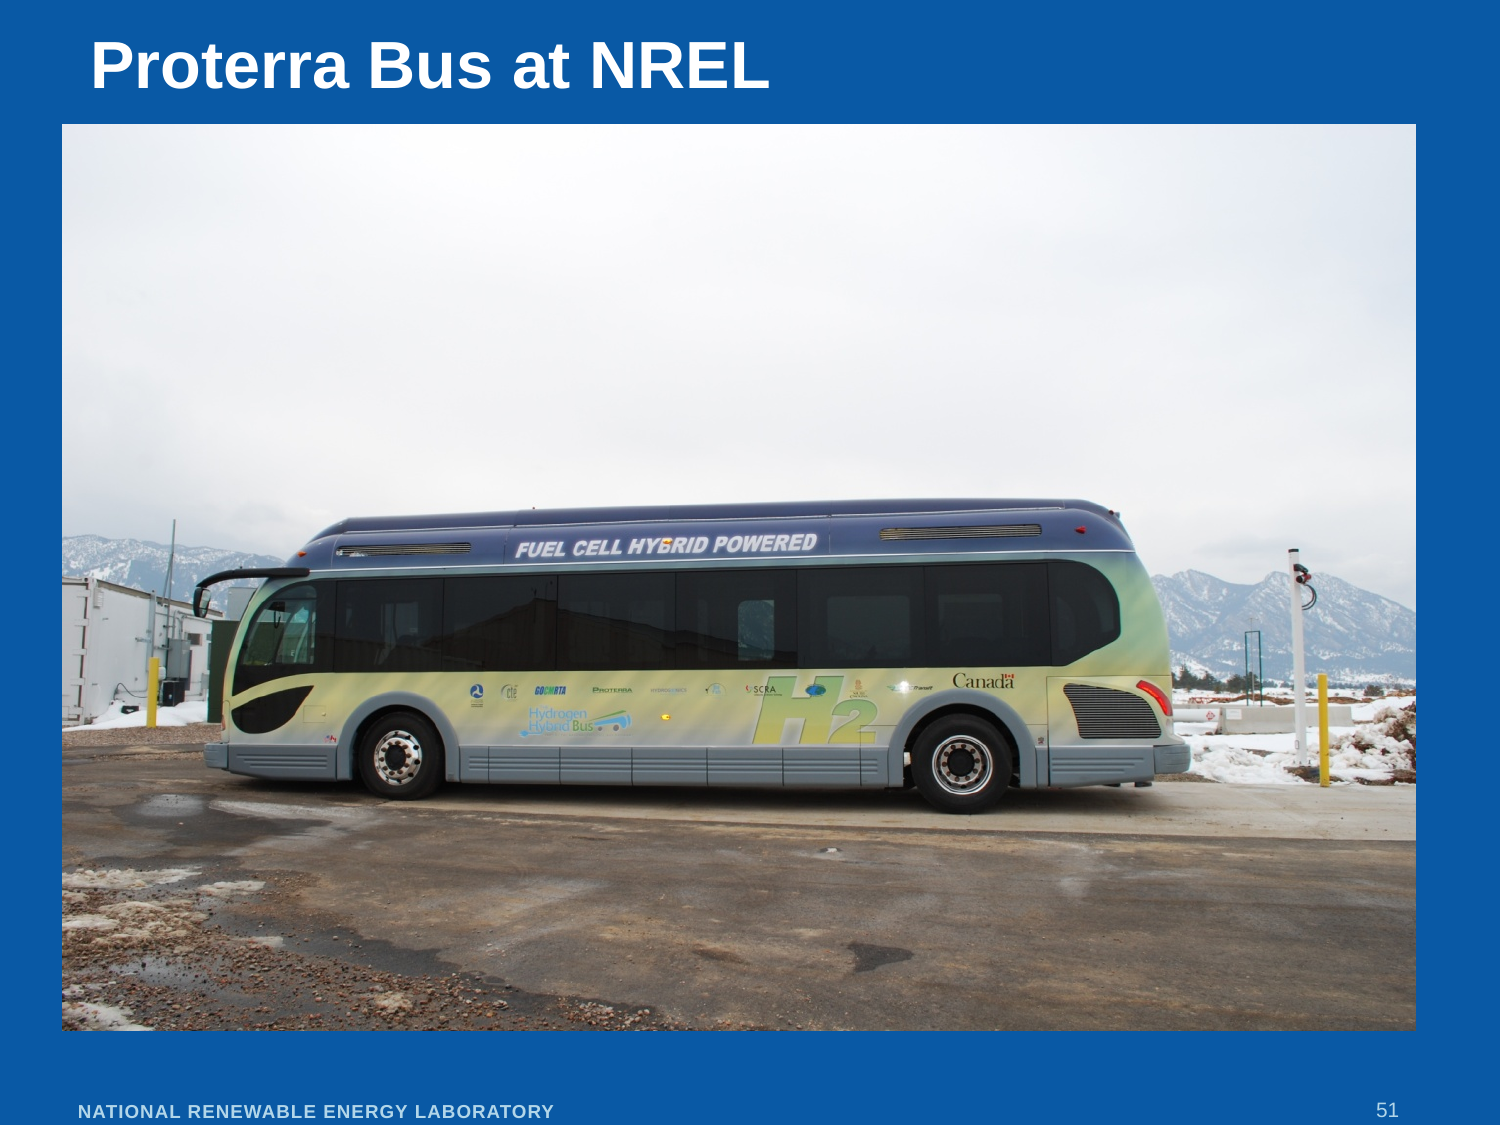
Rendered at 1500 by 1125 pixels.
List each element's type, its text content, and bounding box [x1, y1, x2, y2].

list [62, 124, 1416, 1032]
slide_number 51 [1350, 1096, 1425, 1122]
title Proterra Bus at NREL [75, 14, 1425, 111]
